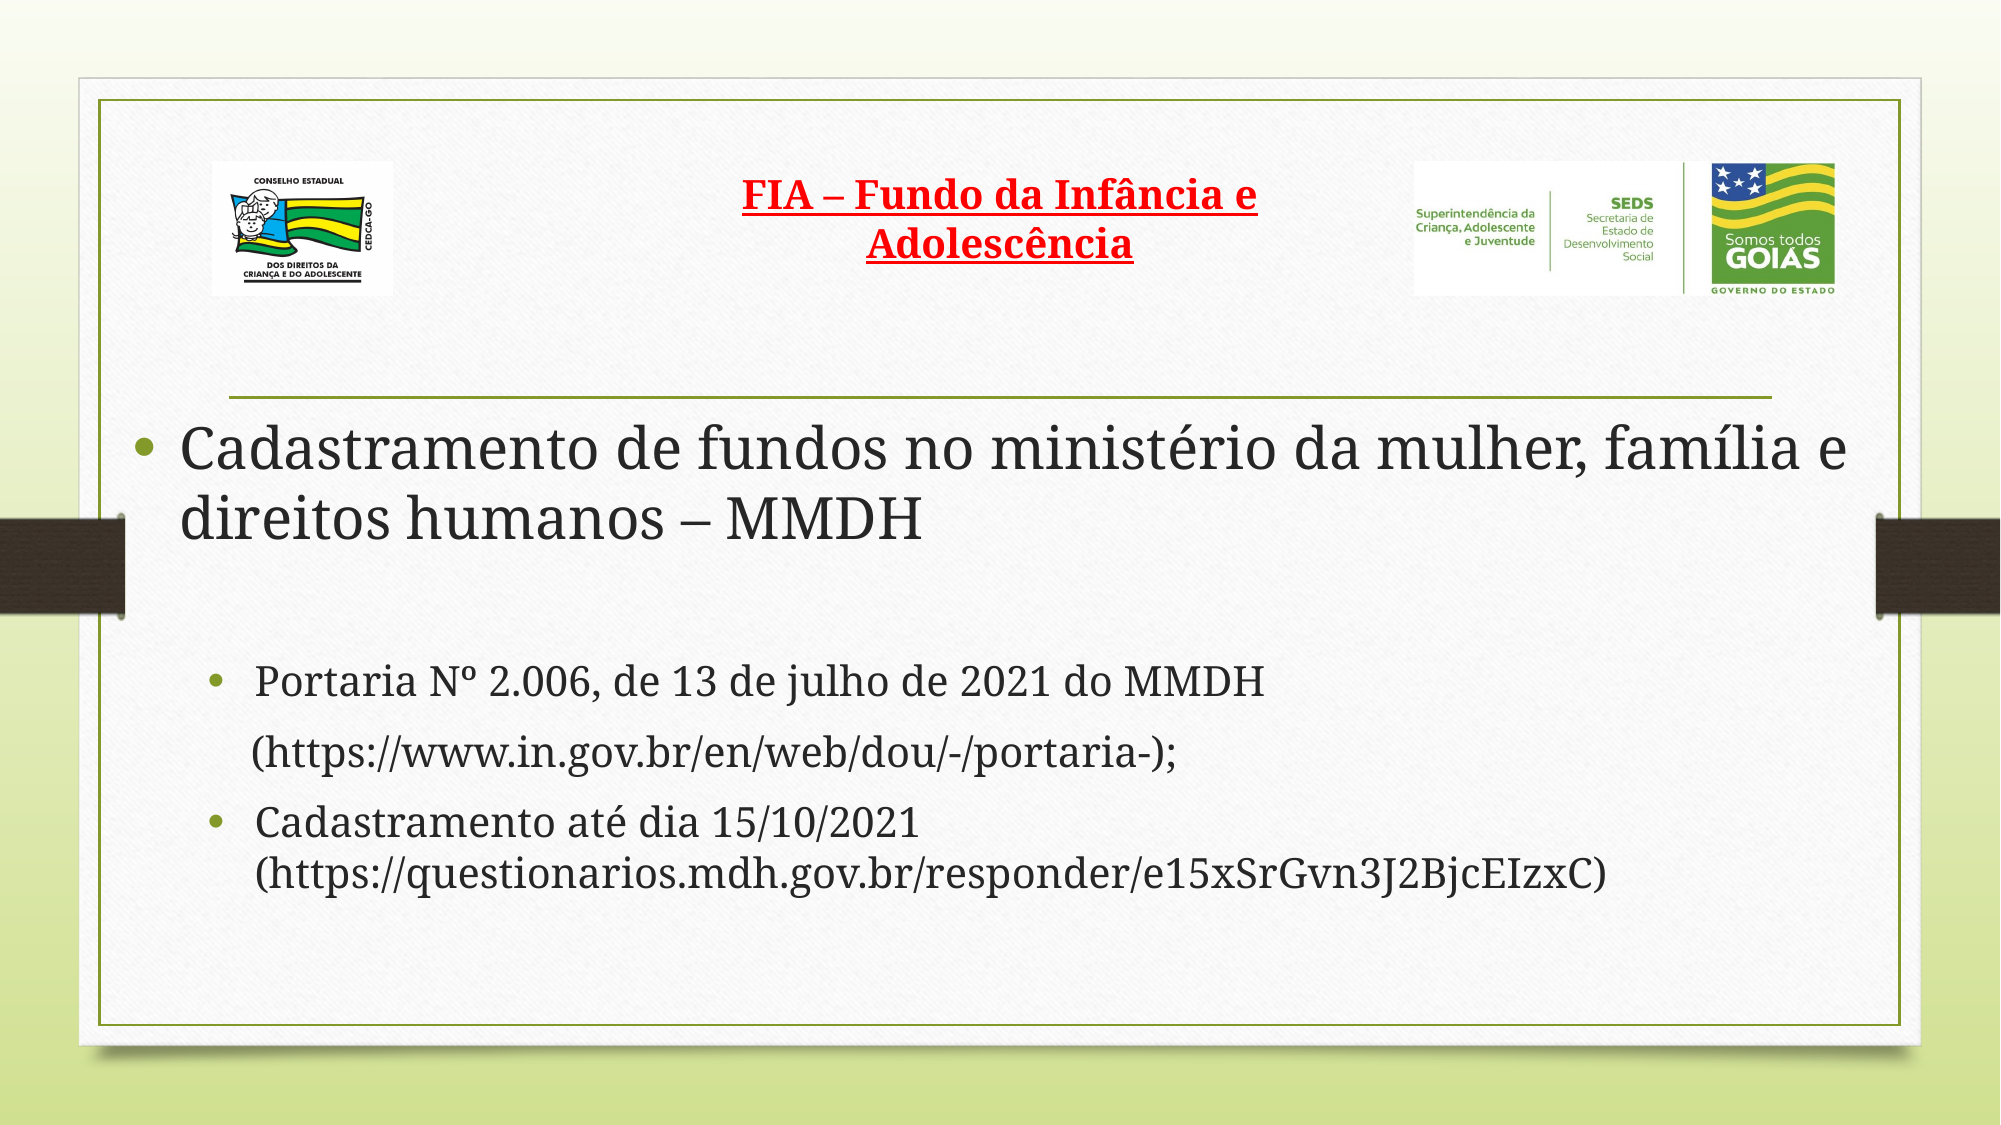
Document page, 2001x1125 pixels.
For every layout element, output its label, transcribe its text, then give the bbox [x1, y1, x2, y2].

list Cadastramento de fundos no ministério da mulher, família e direitos humanos – MMDH Portaria Nº 2.006, de 13 de julho de 2021 do MMDH (https://www.in.gov.br/en/web/dou/-/portaria-); Cadastramento até dia 15/10/2021 (https://questionarios.mdh.gov.br/responder/e15xSrGvn3J2BjcEIzxC) [117, 403, 1904, 1009]
title FIA – Fundo da Infância e Adolescência [212, 161, 1788, 324]
picture [0, 0, 2001, 1125]
